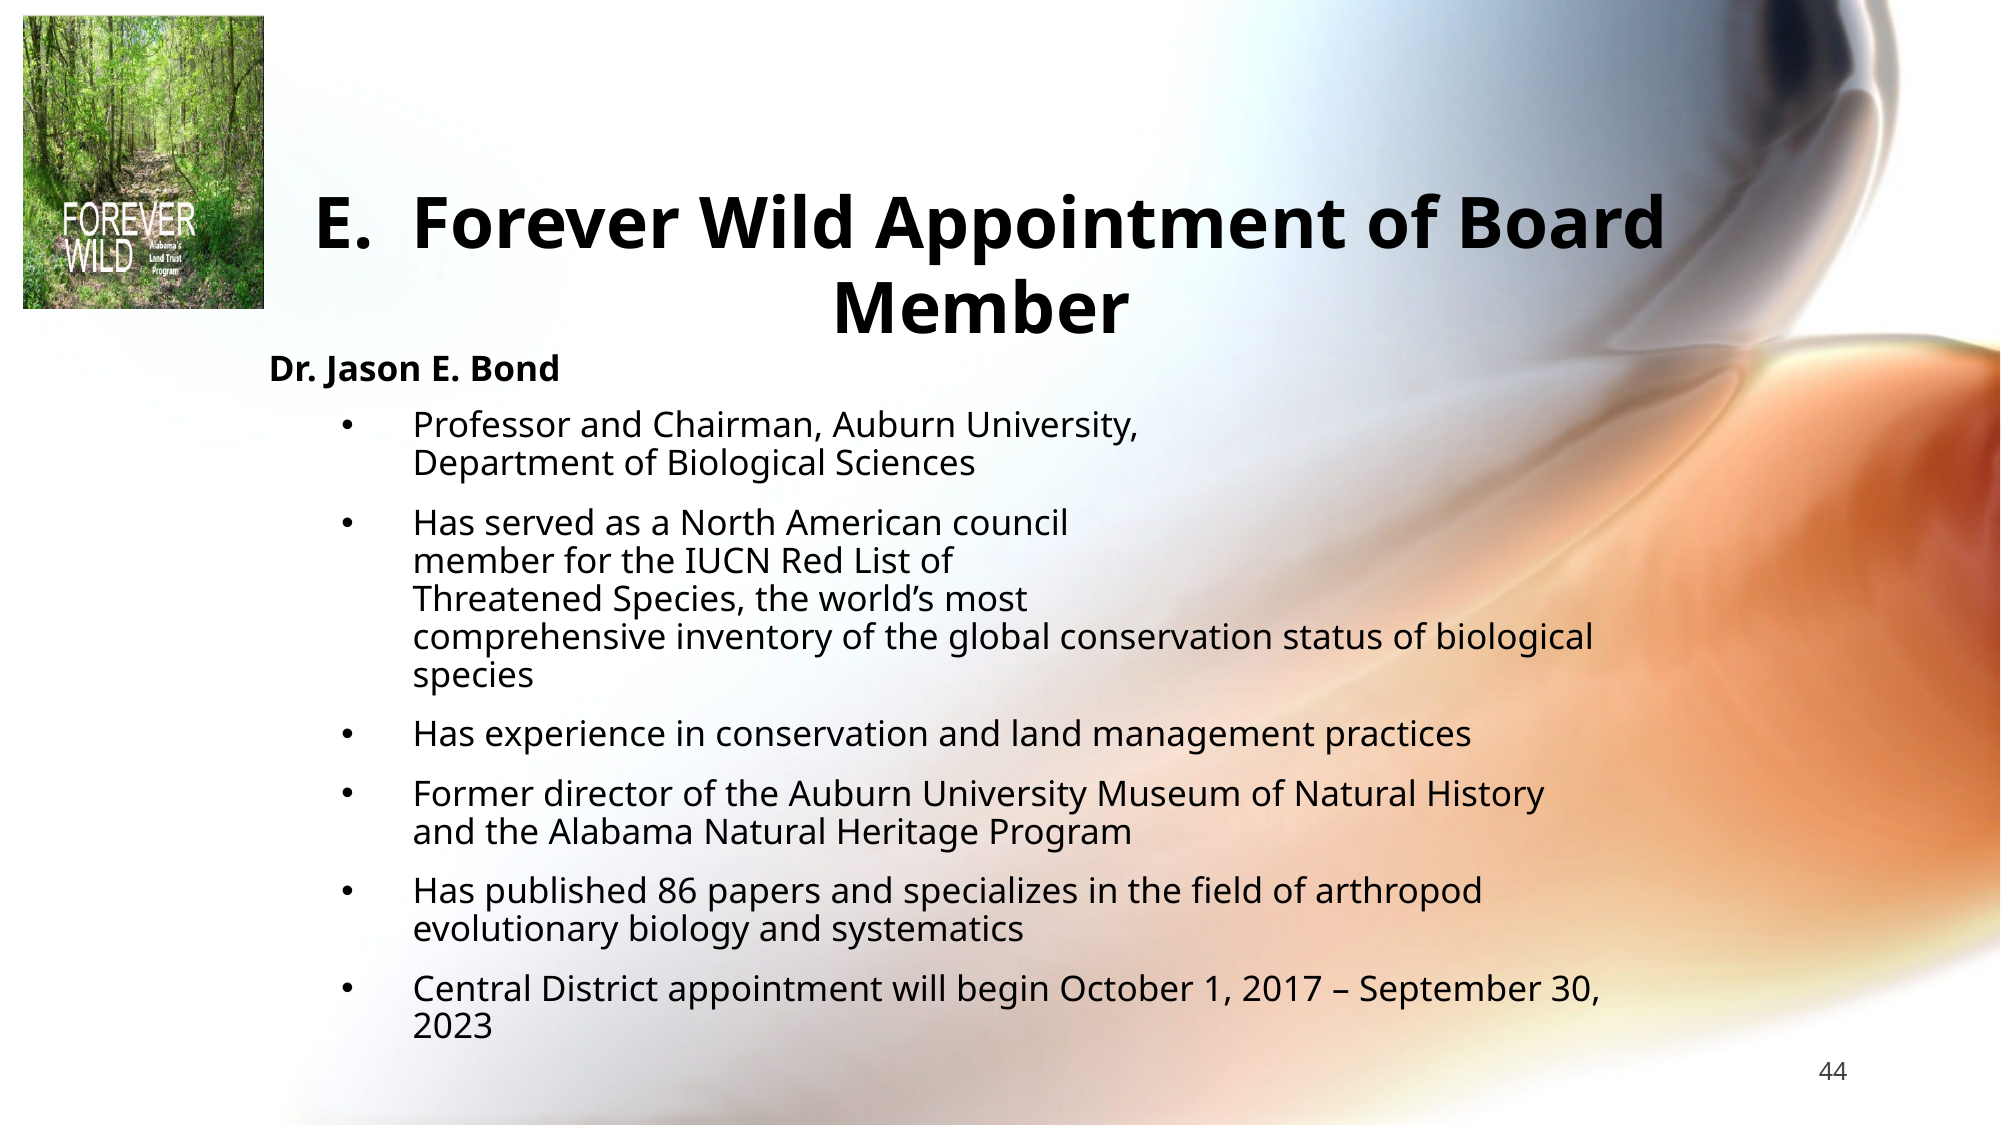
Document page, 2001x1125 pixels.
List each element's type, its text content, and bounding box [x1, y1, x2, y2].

picture [0, 0, 2001, 1125]
slide_number 44 [1638, 1042, 1863, 1103]
list Dr. Jason E. Bond Professor and Chairman, Auburn University, Department of Biological Sciences Has served as a North American council member for the IUCN Red List of Threatened Species, the world’s most comprehensive inventory of the global conservation status of biological species Has experience in conservation and land management practices Former director of the Auburn University Museum of Natural History and the Alabama Natural Heritage Program Has published 86 papers and specializes in the field of arthropod evolutionary biology and systematics Central District appointment will begin October 1, 2017 – September 30, 2023 [253, 343, 1638, 1125]
text_box [375, 324, 1675, 570]
title E. Forever Wild Appointment of Board Member [231, 168, 1732, 357]
